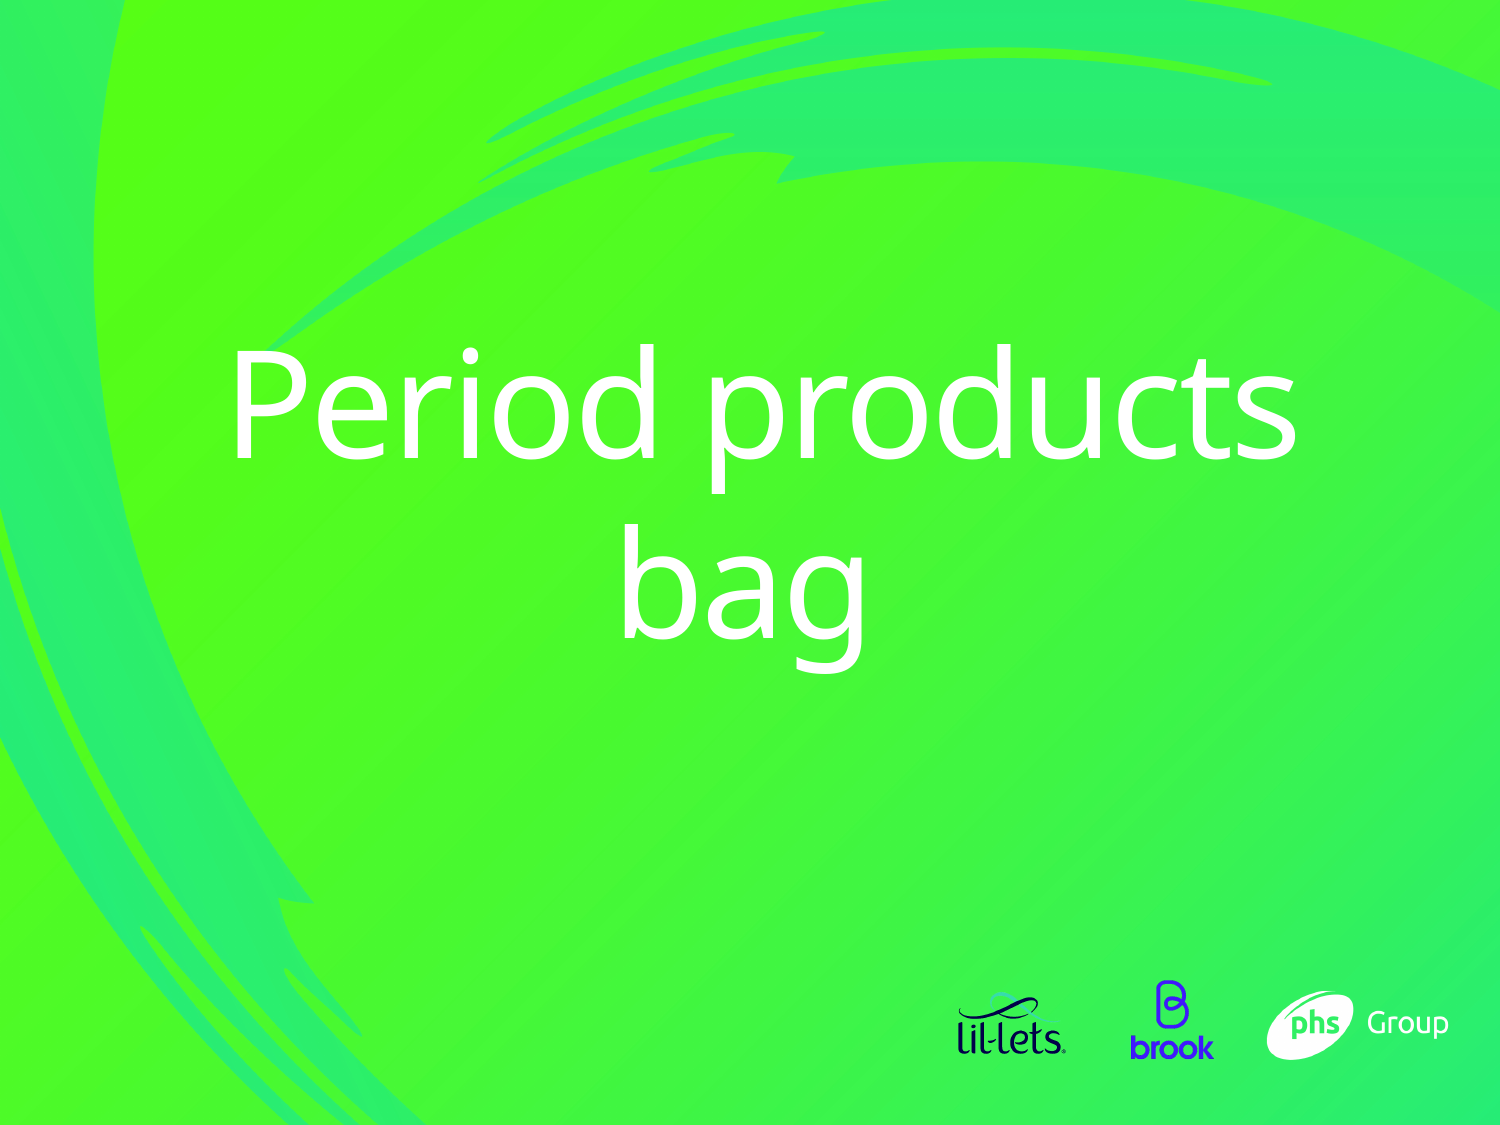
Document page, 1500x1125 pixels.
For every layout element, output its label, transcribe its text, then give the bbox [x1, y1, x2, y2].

title Period products bag [123, 390, 1399, 588]
picture [0, 0, 1500, 1125]
